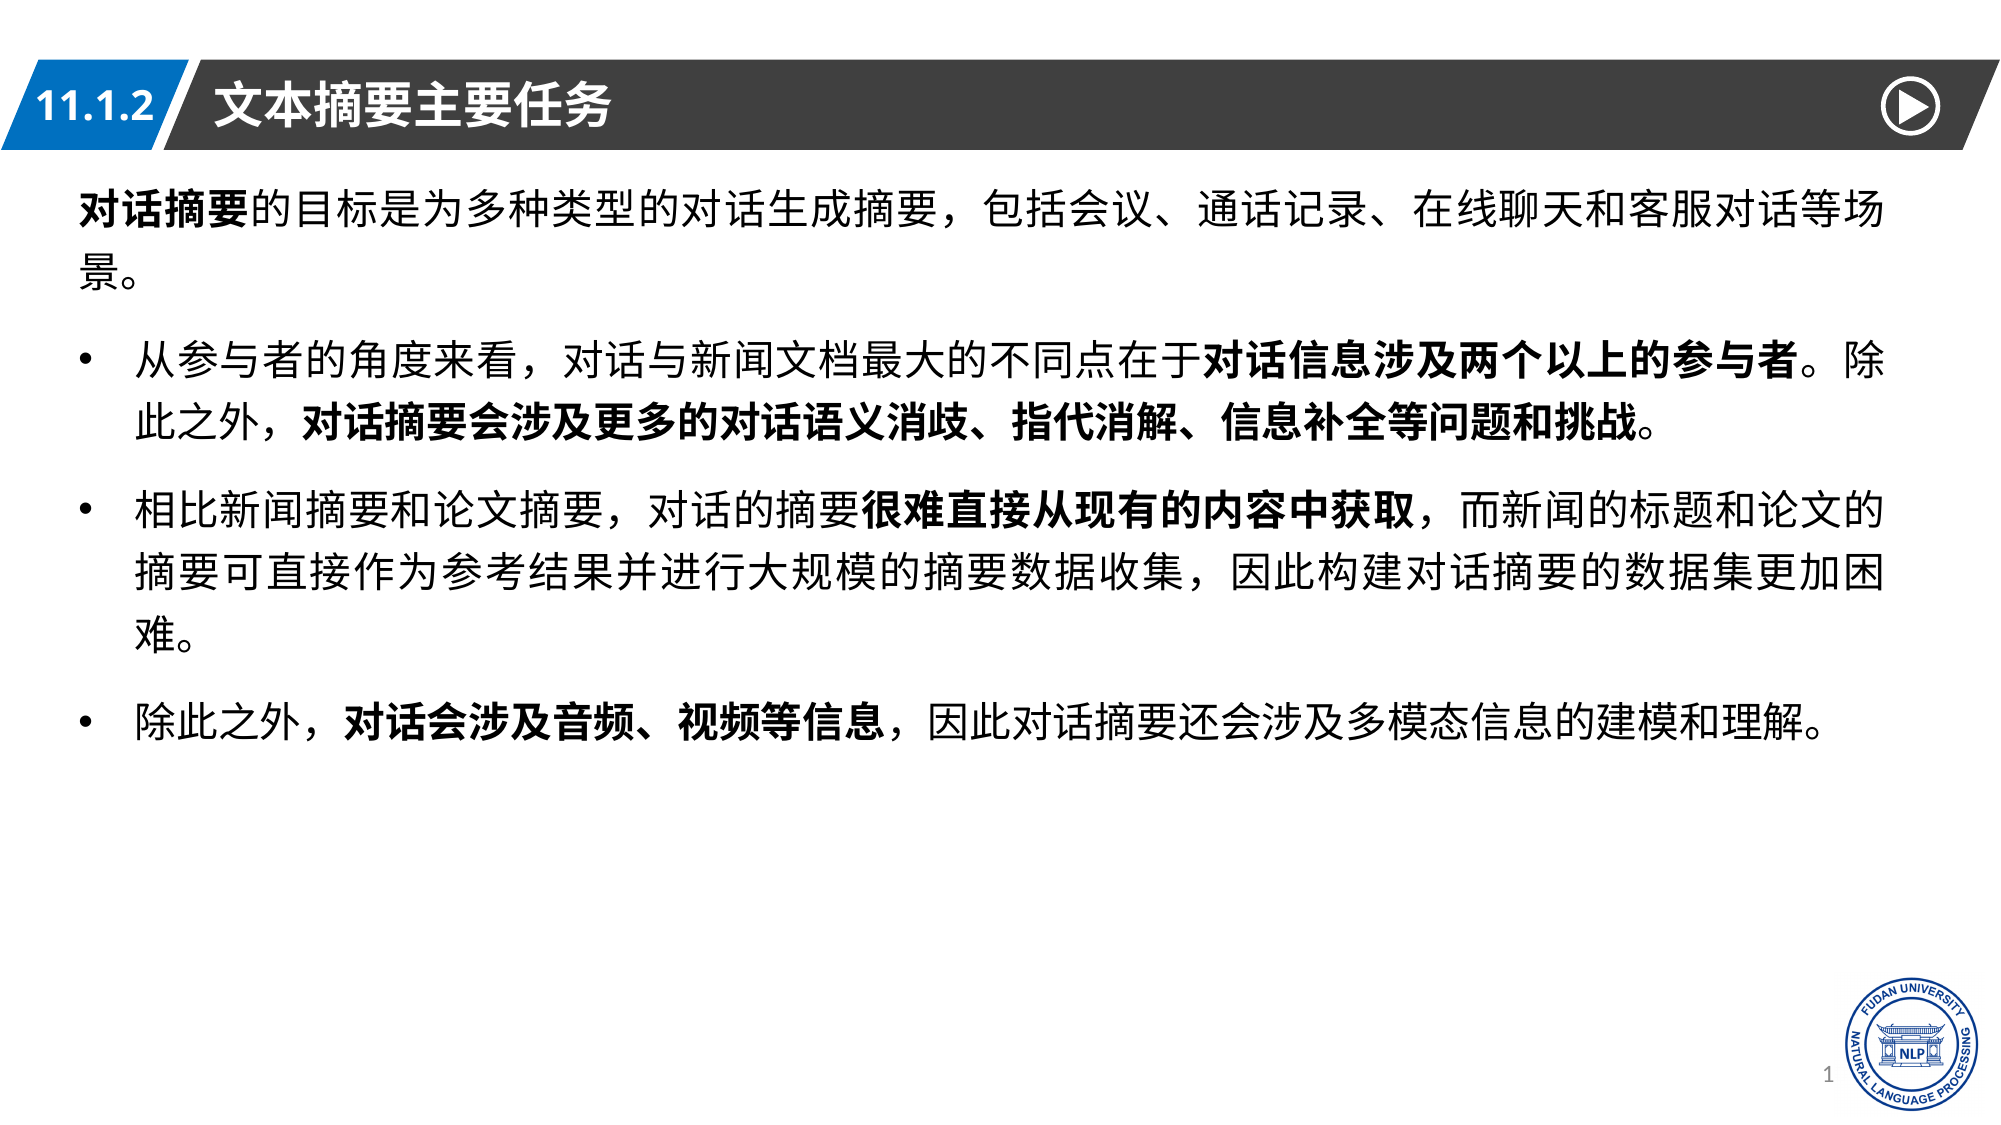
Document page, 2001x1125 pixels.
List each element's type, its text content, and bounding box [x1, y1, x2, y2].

text_box 11.1.2 [13, 71, 176, 137]
picture [1834, 972, 1985, 1117]
text_box [163, 59, 2000, 150]
text_box [1, 121, 157, 150]
text_box 文本摘要主要任务 [198, 66, 629, 142]
text_box 对话摘要的目标是为多种类型的对话生成摘要，包括会议、通话记录、在线聊天和客服对话等场景。 从参与者的角度来看，对话与新闻文档最大的不同点在于对话信息涉及两个以上的参与者。除此之外，对话摘要会涉及更多的对话语义消歧、指代消解、信息补全等问题和挑战。 相比新闻摘要和论文摘要，对话的摘要很难直接从现有的内容中获取，而新闻的标题和论文的摘要可直接作为参考结果并进行大规模的摘要数据收集，因此构建对话摘要的数据集更加困难。 除此之外，对话会涉及音频、视频等信息，因此对话摘要还会涉及多模态信息的建模和理解。 [63, 163, 1900, 754]
text_box [33, 59, 189, 91]
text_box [1883, 78, 1939, 134]
slide_number 10 [1412, 1042, 1863, 1103]
